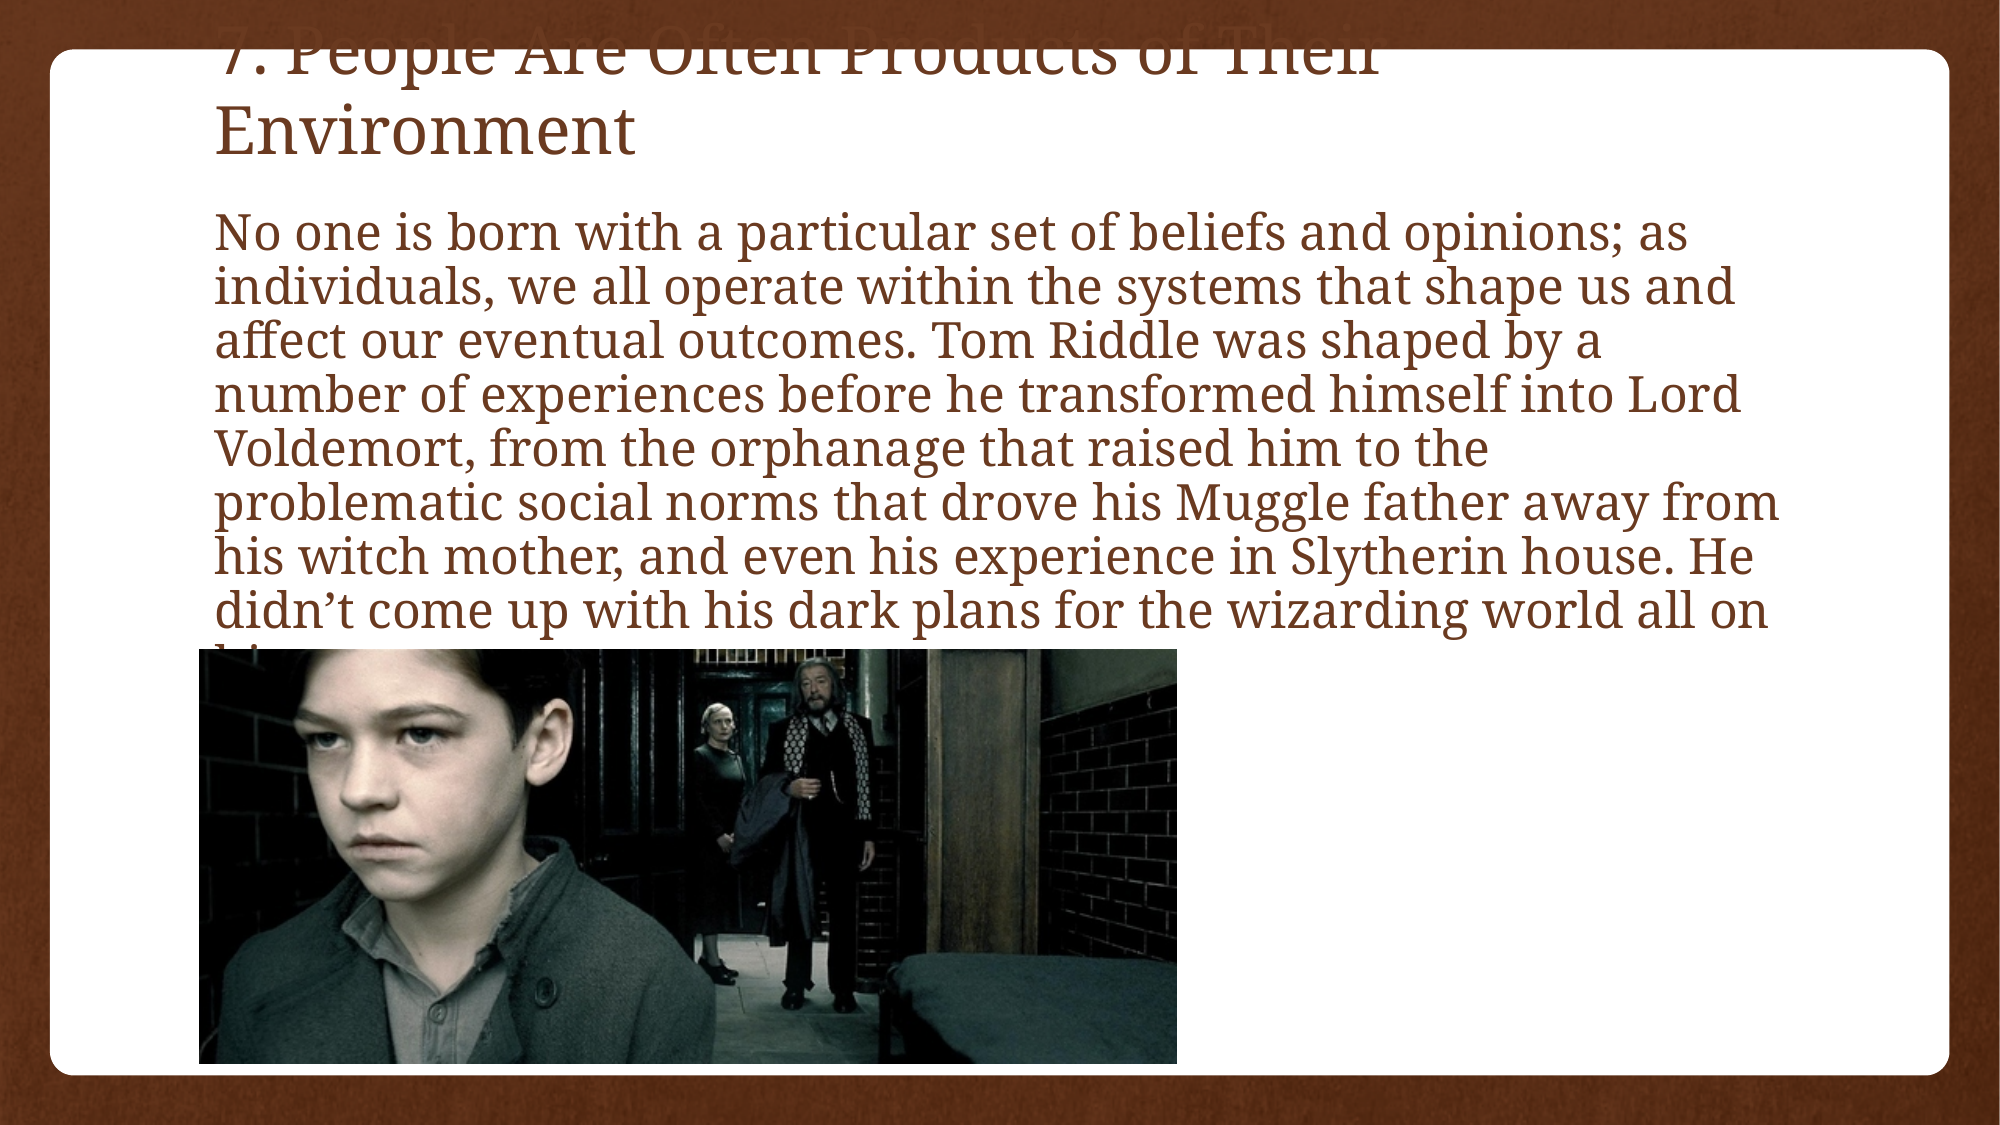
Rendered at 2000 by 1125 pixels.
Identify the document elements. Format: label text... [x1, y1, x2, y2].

title 7. People Are Often Products of Their Environment [199, 74, 1800, 176]
picture [199, 649, 1177, 1065]
list No one is born with a particular set of beliefs and opinions; as individuals, we all operate within the systems that shape us and affect our eventual outcomes. Tom Riddle was shaped by a number of experiences before he transformed himself into Lord Voldemort, from the orphanage that raised him to the problematic social norms that drove his Muggle father away from his witch mother, and even his experience in Slytherin house. He didn’t come up with his dark plans for the wizarding world all on his own. [199, 199, 1800, 901]
